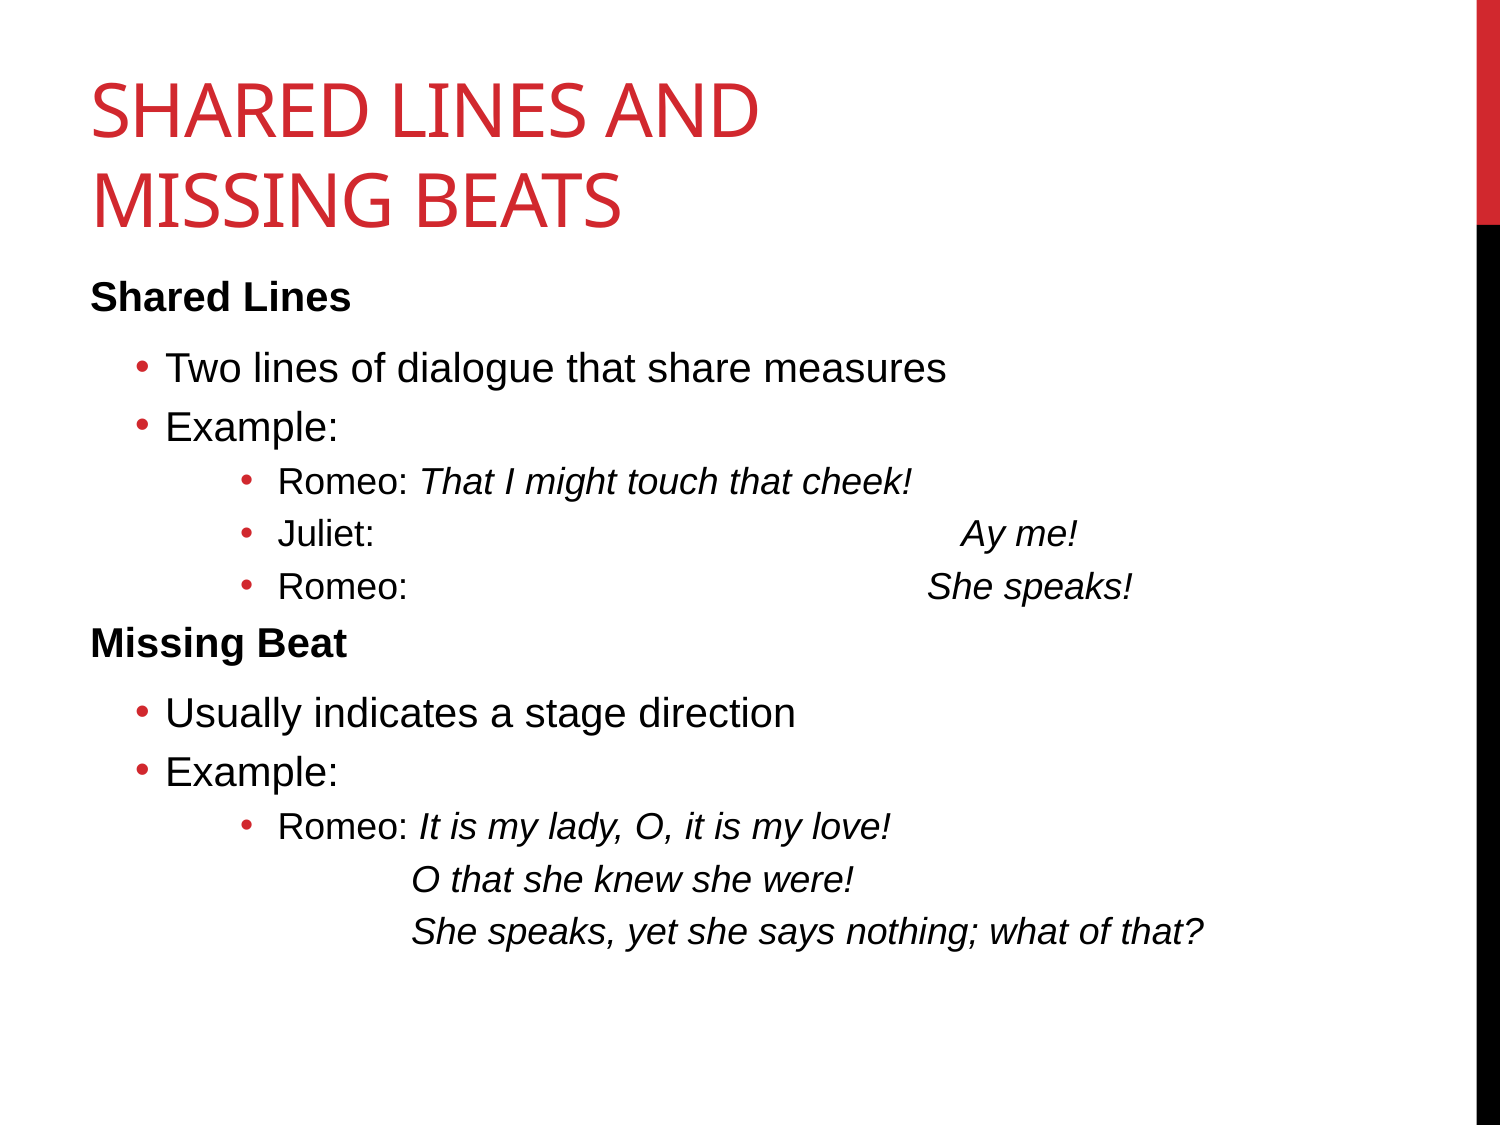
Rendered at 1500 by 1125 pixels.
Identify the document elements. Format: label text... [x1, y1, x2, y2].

list Shared Lines Two lines of dialogue that share measures Example: Romeo: That I might touch that cheek! Juliet: Ay me! Romeo: She speaks! Missing Beat Usually indicates a stage direction Example: Romeo: It is my lady, O, it is my love! O that she knew she were! She speaks, yet she says nothing; what of that? [75, 262, 1481, 1005]
title Shared Lines and Missing Beats [75, 25, 1025, 250]
